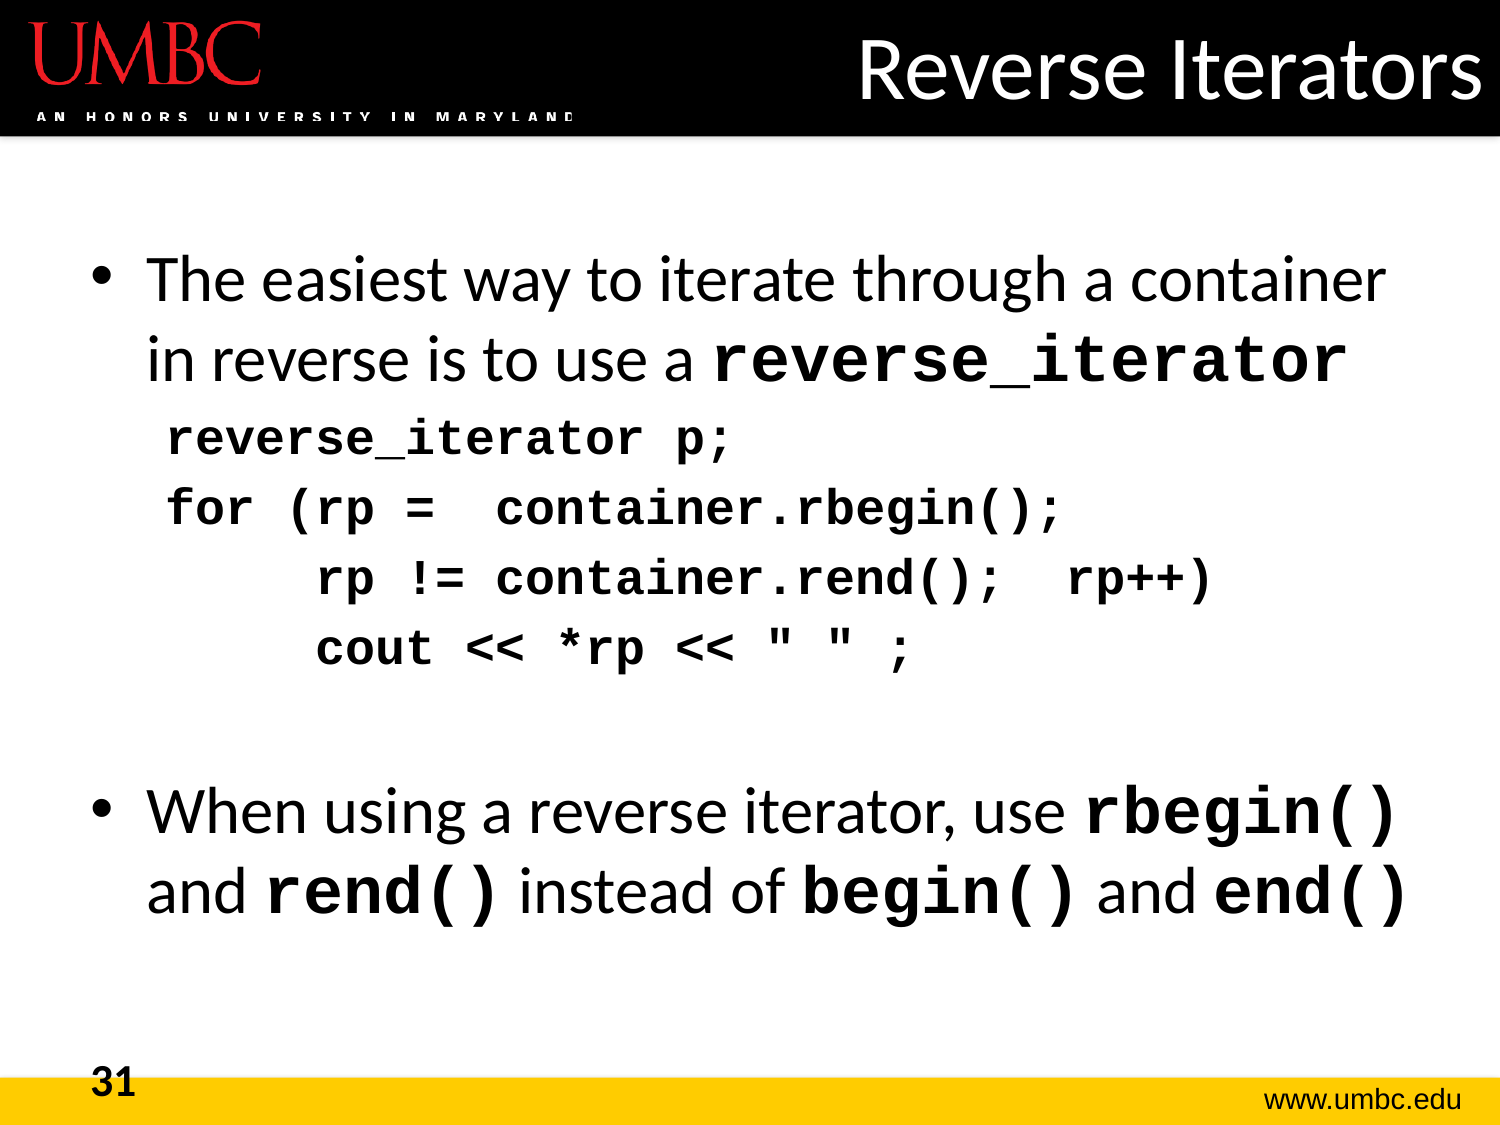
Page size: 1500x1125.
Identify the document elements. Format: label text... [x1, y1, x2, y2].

slide_number 31 [75, 1042, 425, 1103]
title Reverse Iterators [150, 0, 1500, 188]
list The easiest way to iterate through a container in reverse is to use a reverse_iterator reverse_iterator p; for (rp = container.rbegin(); rp != container.rend(); rp++) cout << *rp << " " ; When using a reverse iterator, use rbegin() and rend() instead of begin() and end() [75, 226, 1461, 1005]
